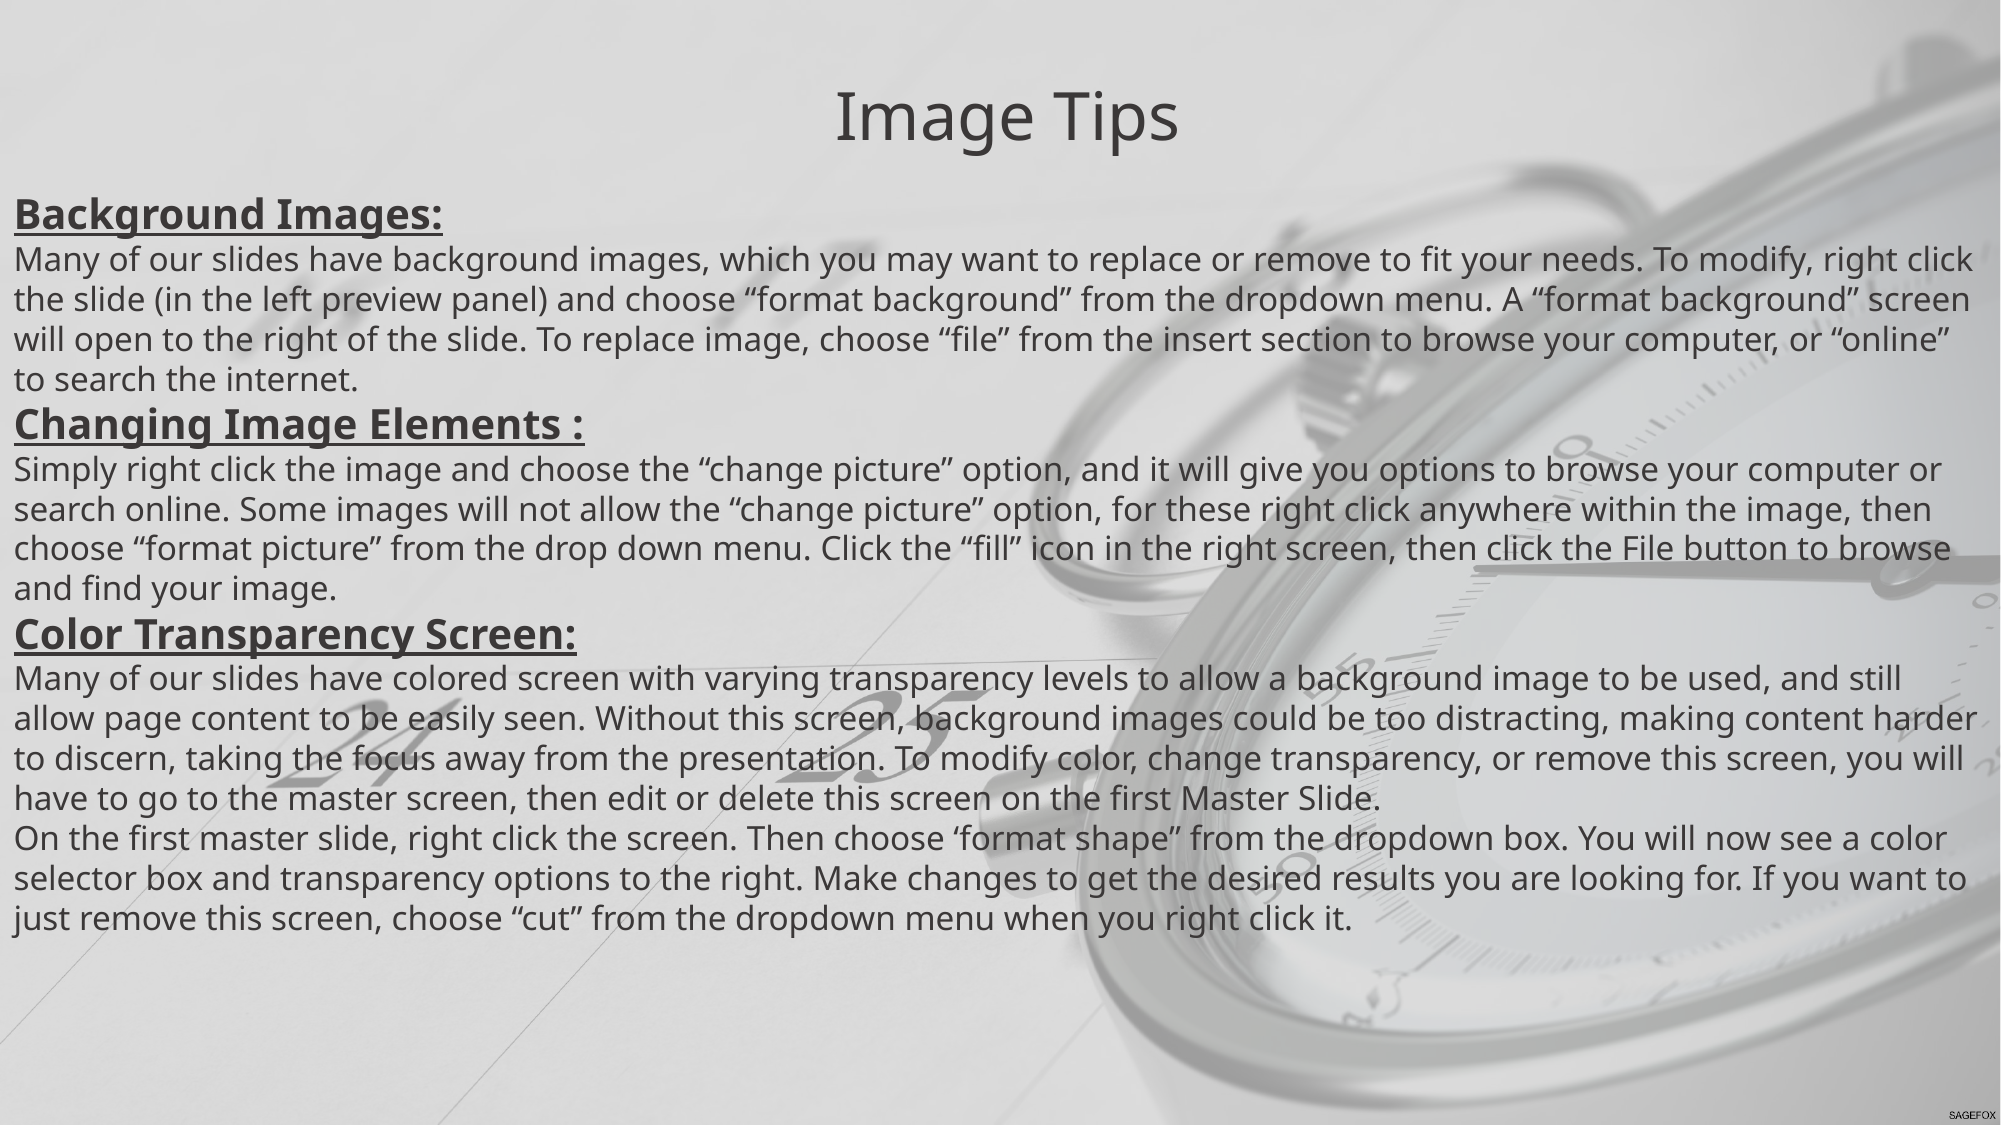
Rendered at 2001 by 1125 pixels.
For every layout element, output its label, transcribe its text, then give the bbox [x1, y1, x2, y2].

title Image Tips [597, 59, 1420, 177]
text_box Background Images: Many of our slides have background images, which you may want to replace or remove to fit your needs. To modify, right click the slide (in the left preview panel) and choose “format background” from the dropdown menu. A “format background” screen will open to the right of the slide. To replace image, choose “file” from the insert section to browse your computer, or “online” to search the internet. Changing Image Elements : Simply right click the image and choose the “change picture” option, and it will give you options to browse your computer or search online. Some images will not allow the “change picture” option, for these right click anywhere within the image, then choose “format picture” from the drop down menu. Click the “fill” icon in the right screen, then click the File button to browse and find your image. Color Transparency Screen: Many of our slides have colored screen with varying transparency levels to allow a background image to be used, and still allow page content to be easily seen. Without this screen, background images could be too distracting, making content harder to discern, taking the focus away from the presentation. To modify color, change transparency, or remove this screen, you will have to go to the master screen, then edit or delete this screen on the first Master Slide. On the first master slide, right click the screen. Then choose ‘format shape” from the dropdown box. You will now see a color selector box and transparency options to the right. Make changes to get the desired results you are looking for. If you want to just remove this screen, choose “cut” from the dropdown menu when you right click it. [0, 0, 2000, 1125]
